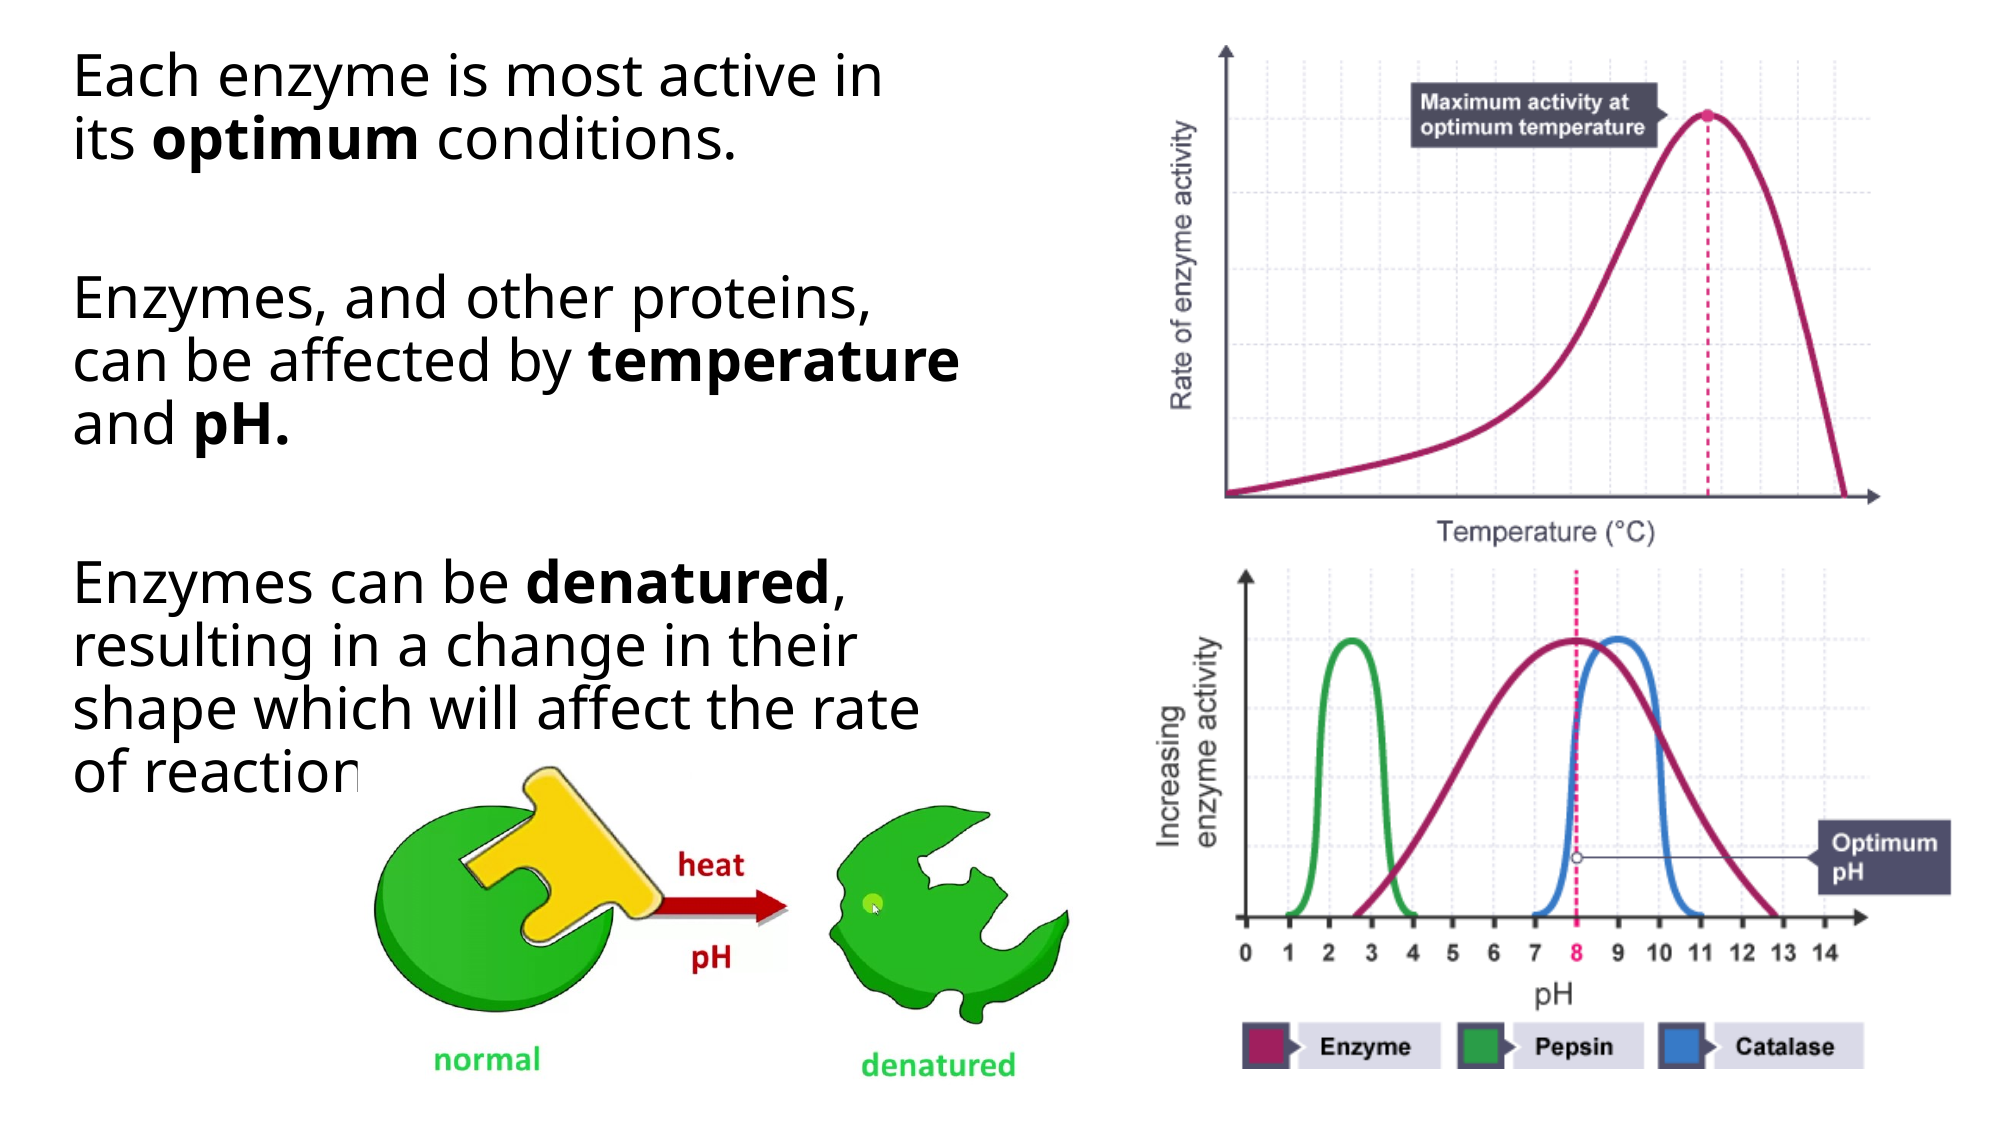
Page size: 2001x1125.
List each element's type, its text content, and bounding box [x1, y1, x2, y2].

picture [1170, 45, 1896, 553]
picture [357, 751, 1075, 1087]
picture [1153, 562, 1953, 1069]
list Each enzyme is most active in its optimum conditions. Enzymes, and other proteins, can be affected by temperature and pH. Enzymes can be denatured, resulting in a change in their shape which will affect the rate of reaction. [57, 38, 979, 816]
